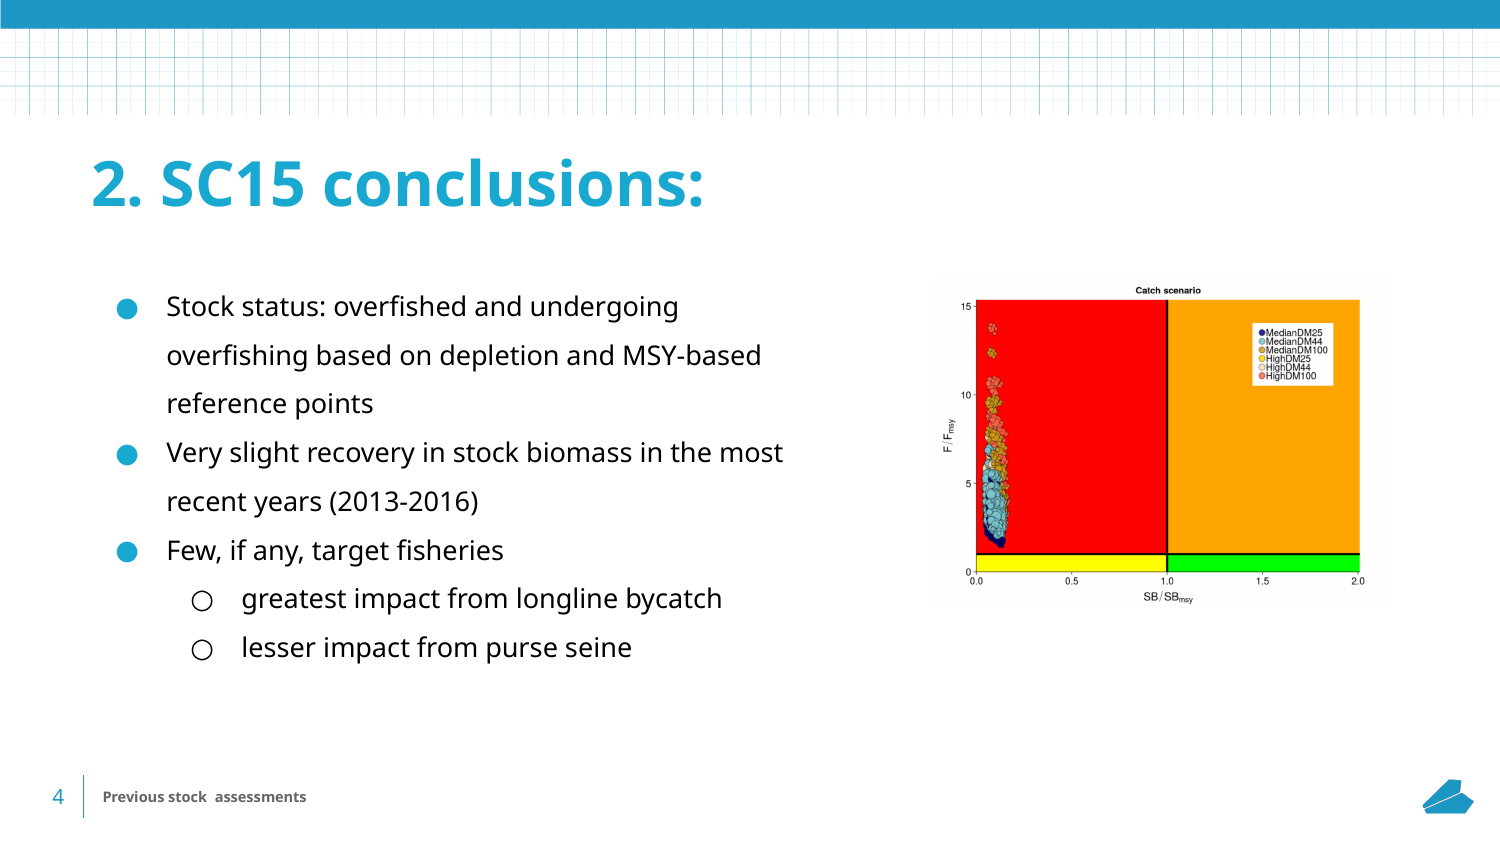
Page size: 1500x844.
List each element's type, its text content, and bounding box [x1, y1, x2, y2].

picture [0, 0, 1500, 844]
slide_number ‹#› [4, 768, 79, 828]
title Previous stock assessments [87, 775, 541, 821]
title 2. SC15 conclusions: [76, 137, 1389, 238]
list Stock status: overfished and undergoing overfishing based on depletion and MSY-based reference points Very slight recovery in stock biomass in the most recent years (2013-2016) Few, if any, target fisheries greatest impact from longline bycatch lesser impact from purse seine [91, 258, 839, 722]
